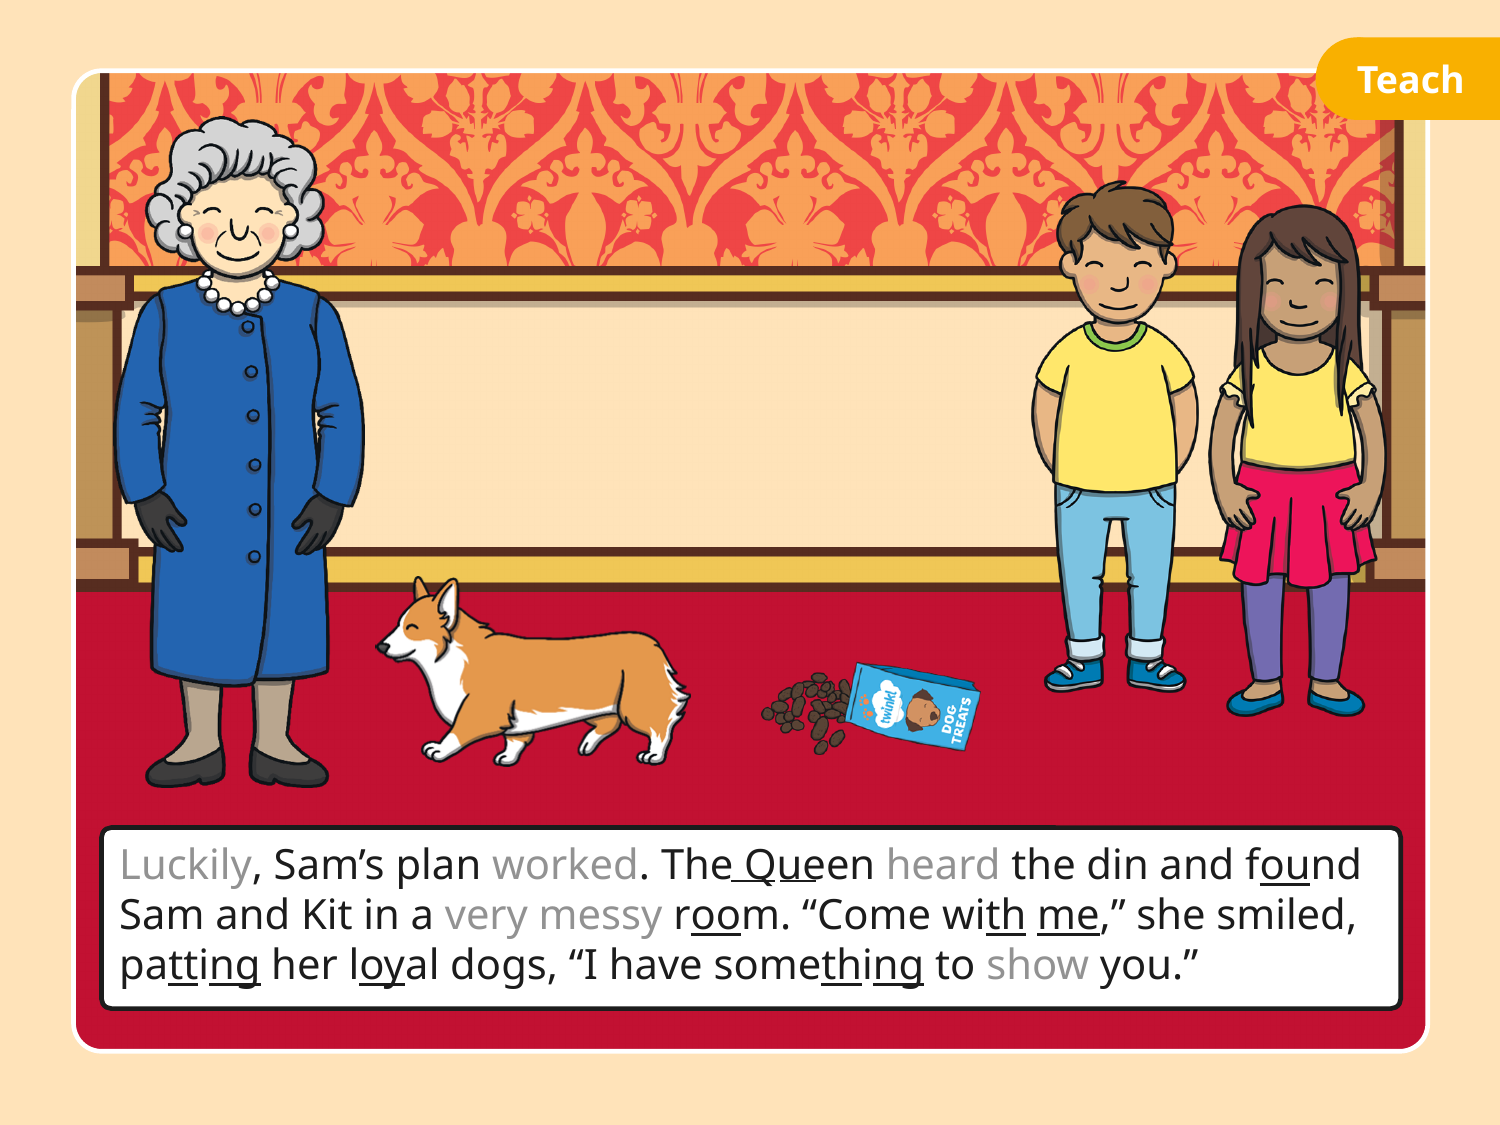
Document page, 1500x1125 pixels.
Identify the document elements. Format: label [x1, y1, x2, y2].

text_box [1315, 37, 1500, 120]
picture [73, 70, 1428, 1052]
